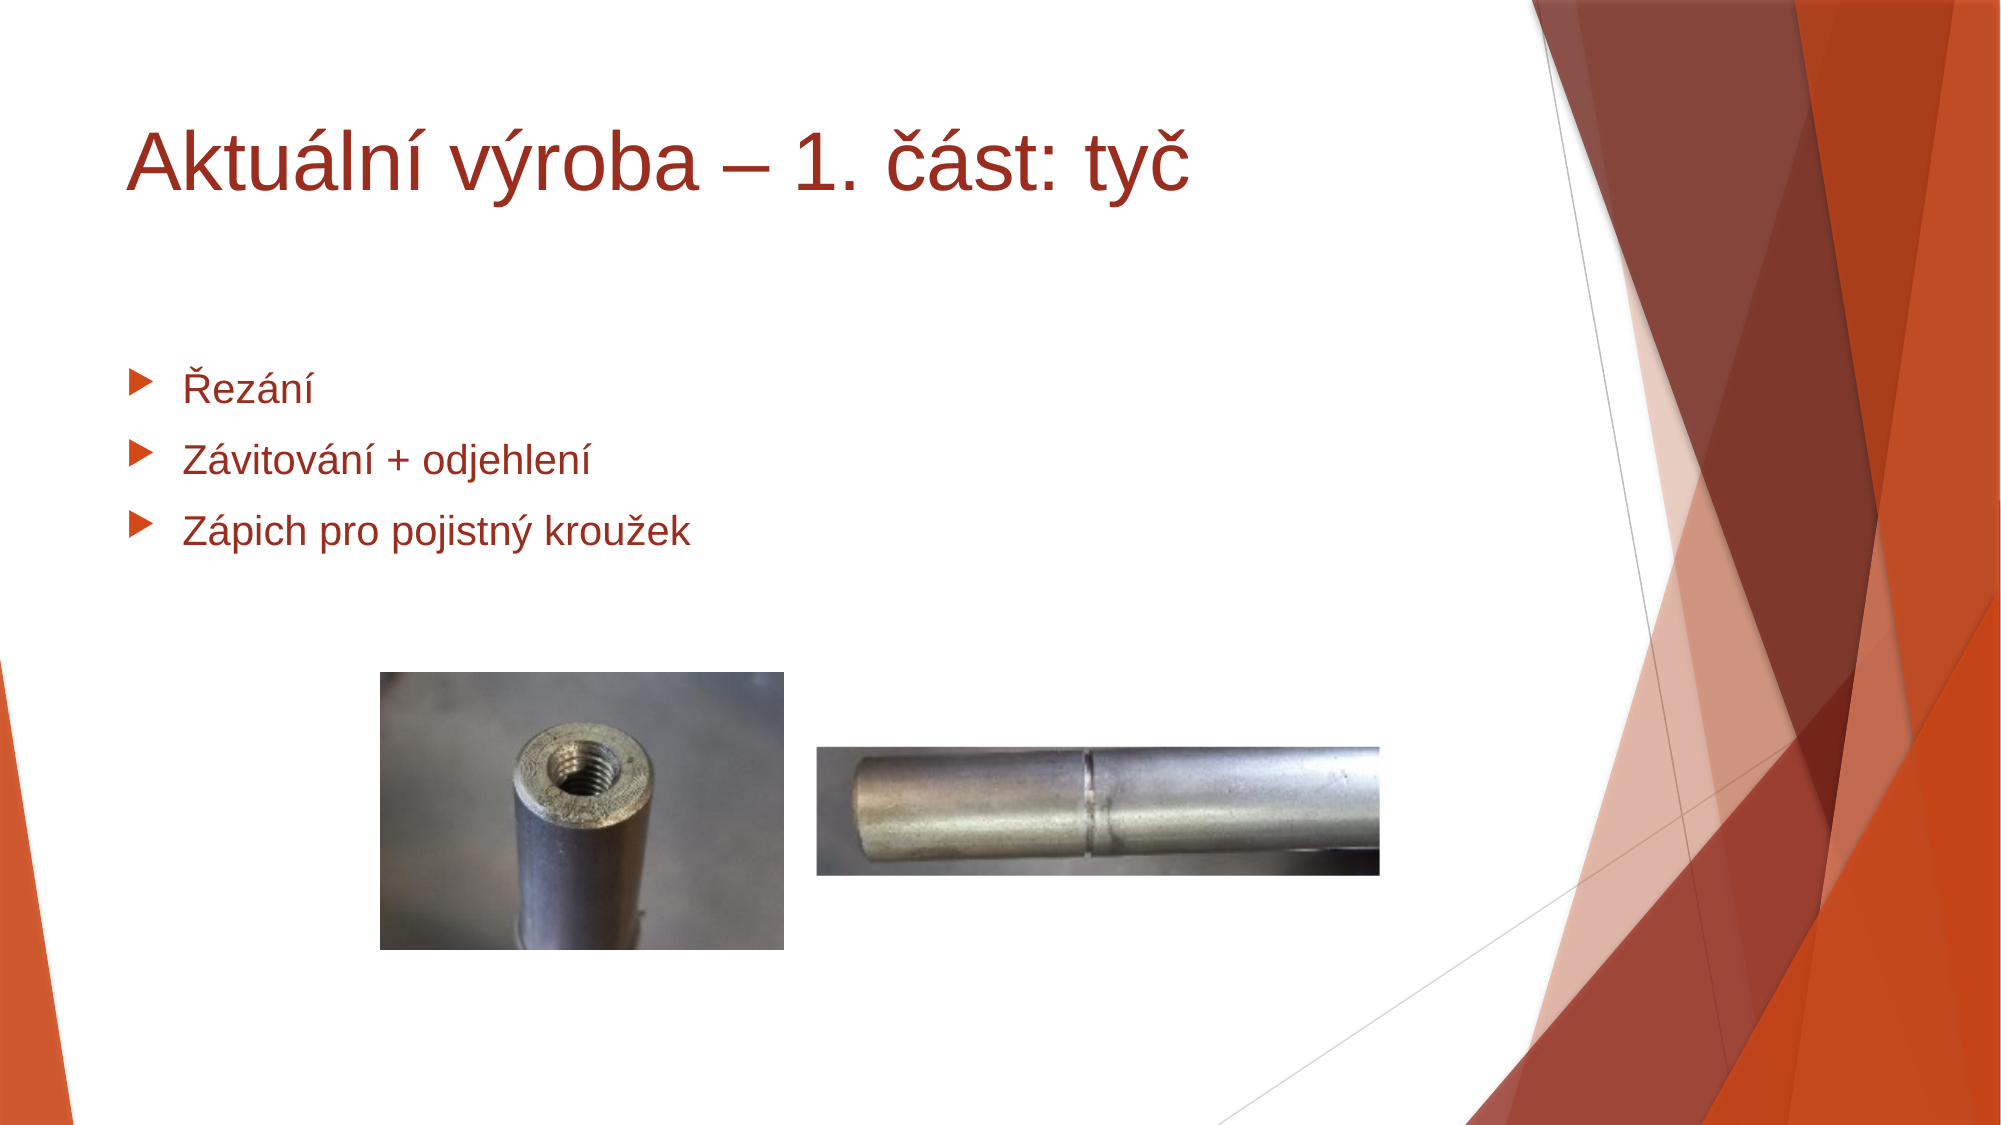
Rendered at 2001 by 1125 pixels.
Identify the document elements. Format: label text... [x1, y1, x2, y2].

list Řezání Závitování + odjehlení Zápich pro pojistný kroužek [111, 354, 1522, 992]
picture [380, 672, 785, 950]
title Aktuální výroba – 1. část: tyč [111, 99, 1522, 317]
picture [817, 528, 1379, 1094]
